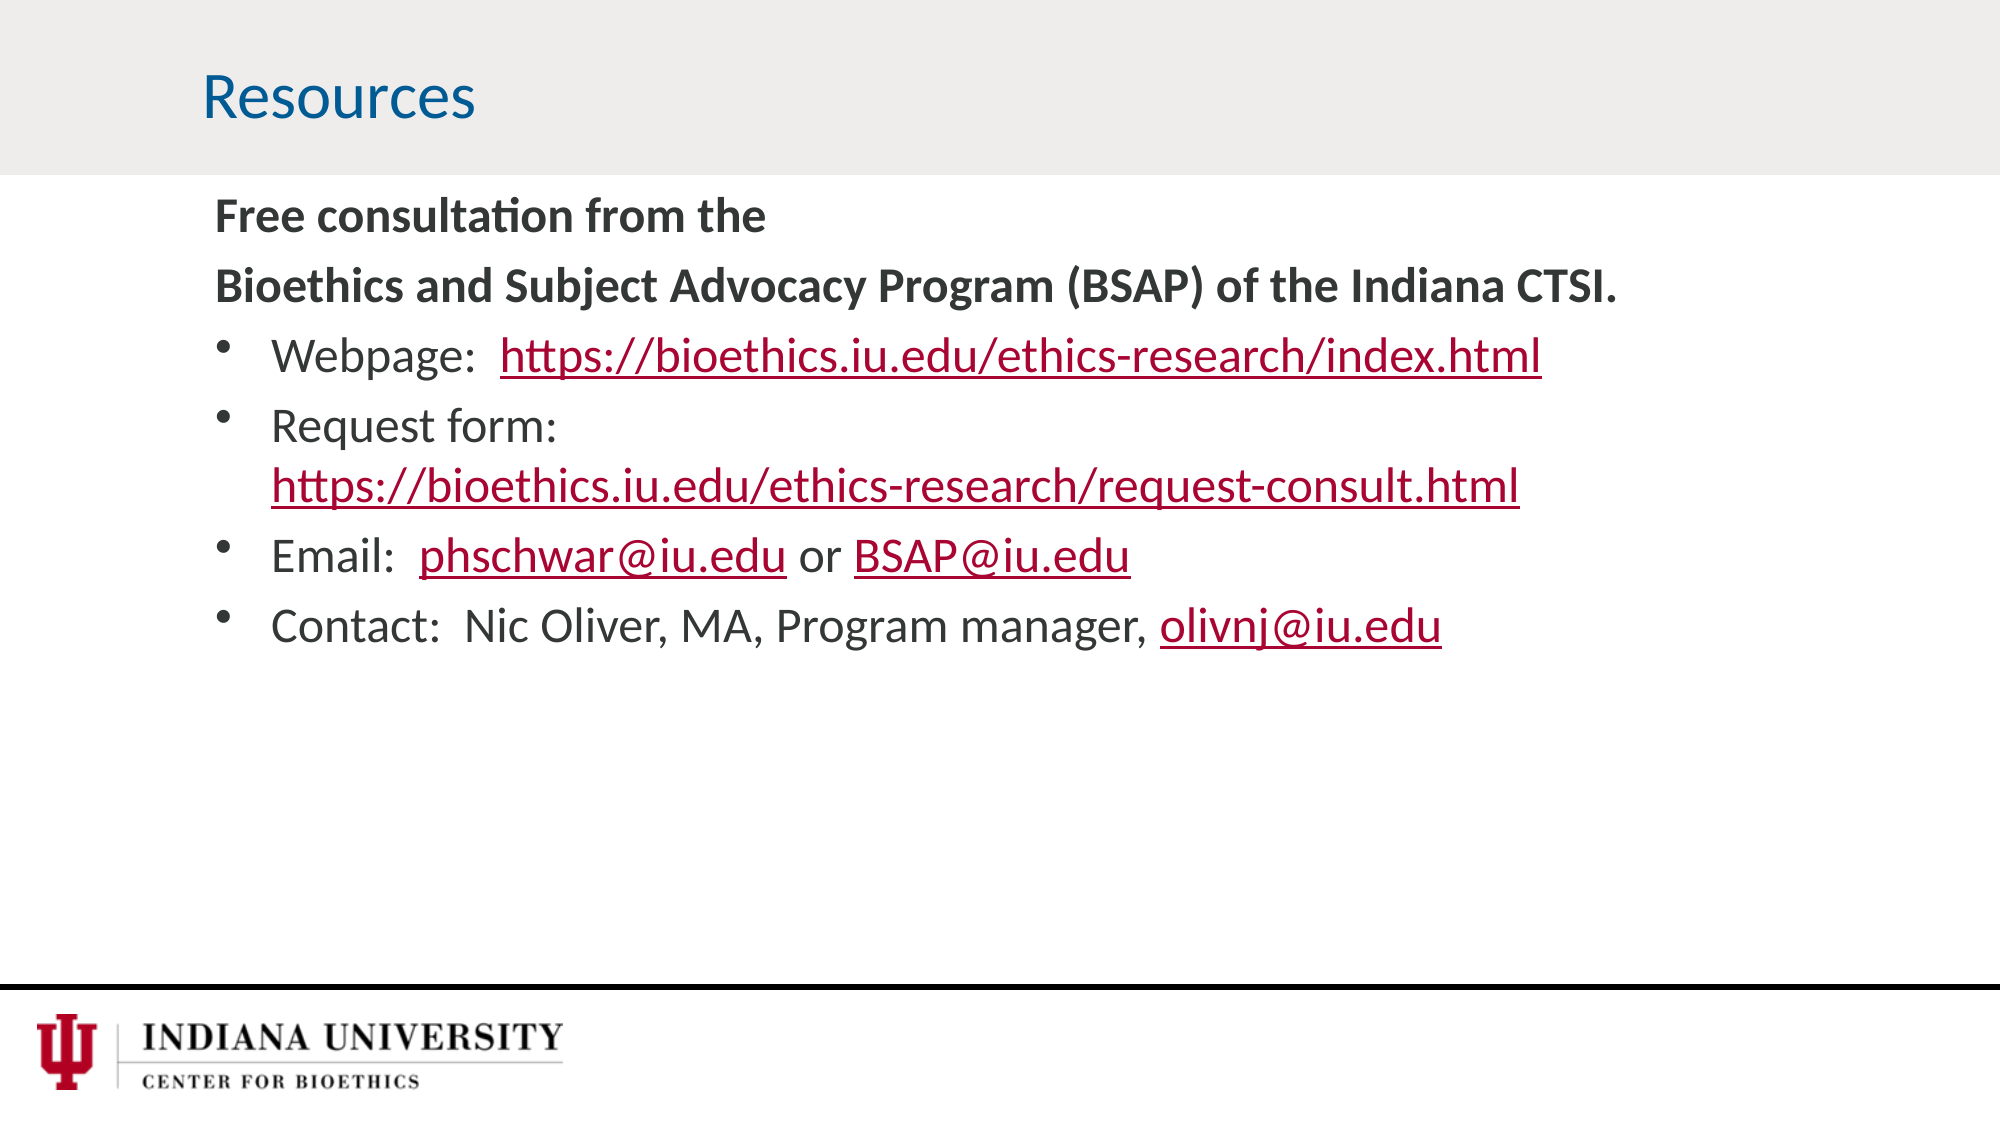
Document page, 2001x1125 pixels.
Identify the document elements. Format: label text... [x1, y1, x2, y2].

list Free consultation from the Bioethics and Subject Advocacy Program (BSAP) of the Indiana CTSI. Webpage: https://bioethics.iu.edu/ethics-research/index.html Request form: https://bioethics.iu.edu/ethics-research/request-consult.html Email: phschwar@iu.edu or BSAP@iu.edu Contact: Nic Oliver, MA, Program manager, olivnj@iu.edu [200, 174, 1713, 963]
title Resources [187, 37, 1650, 147]
picture [37, 1014, 563, 1090]
